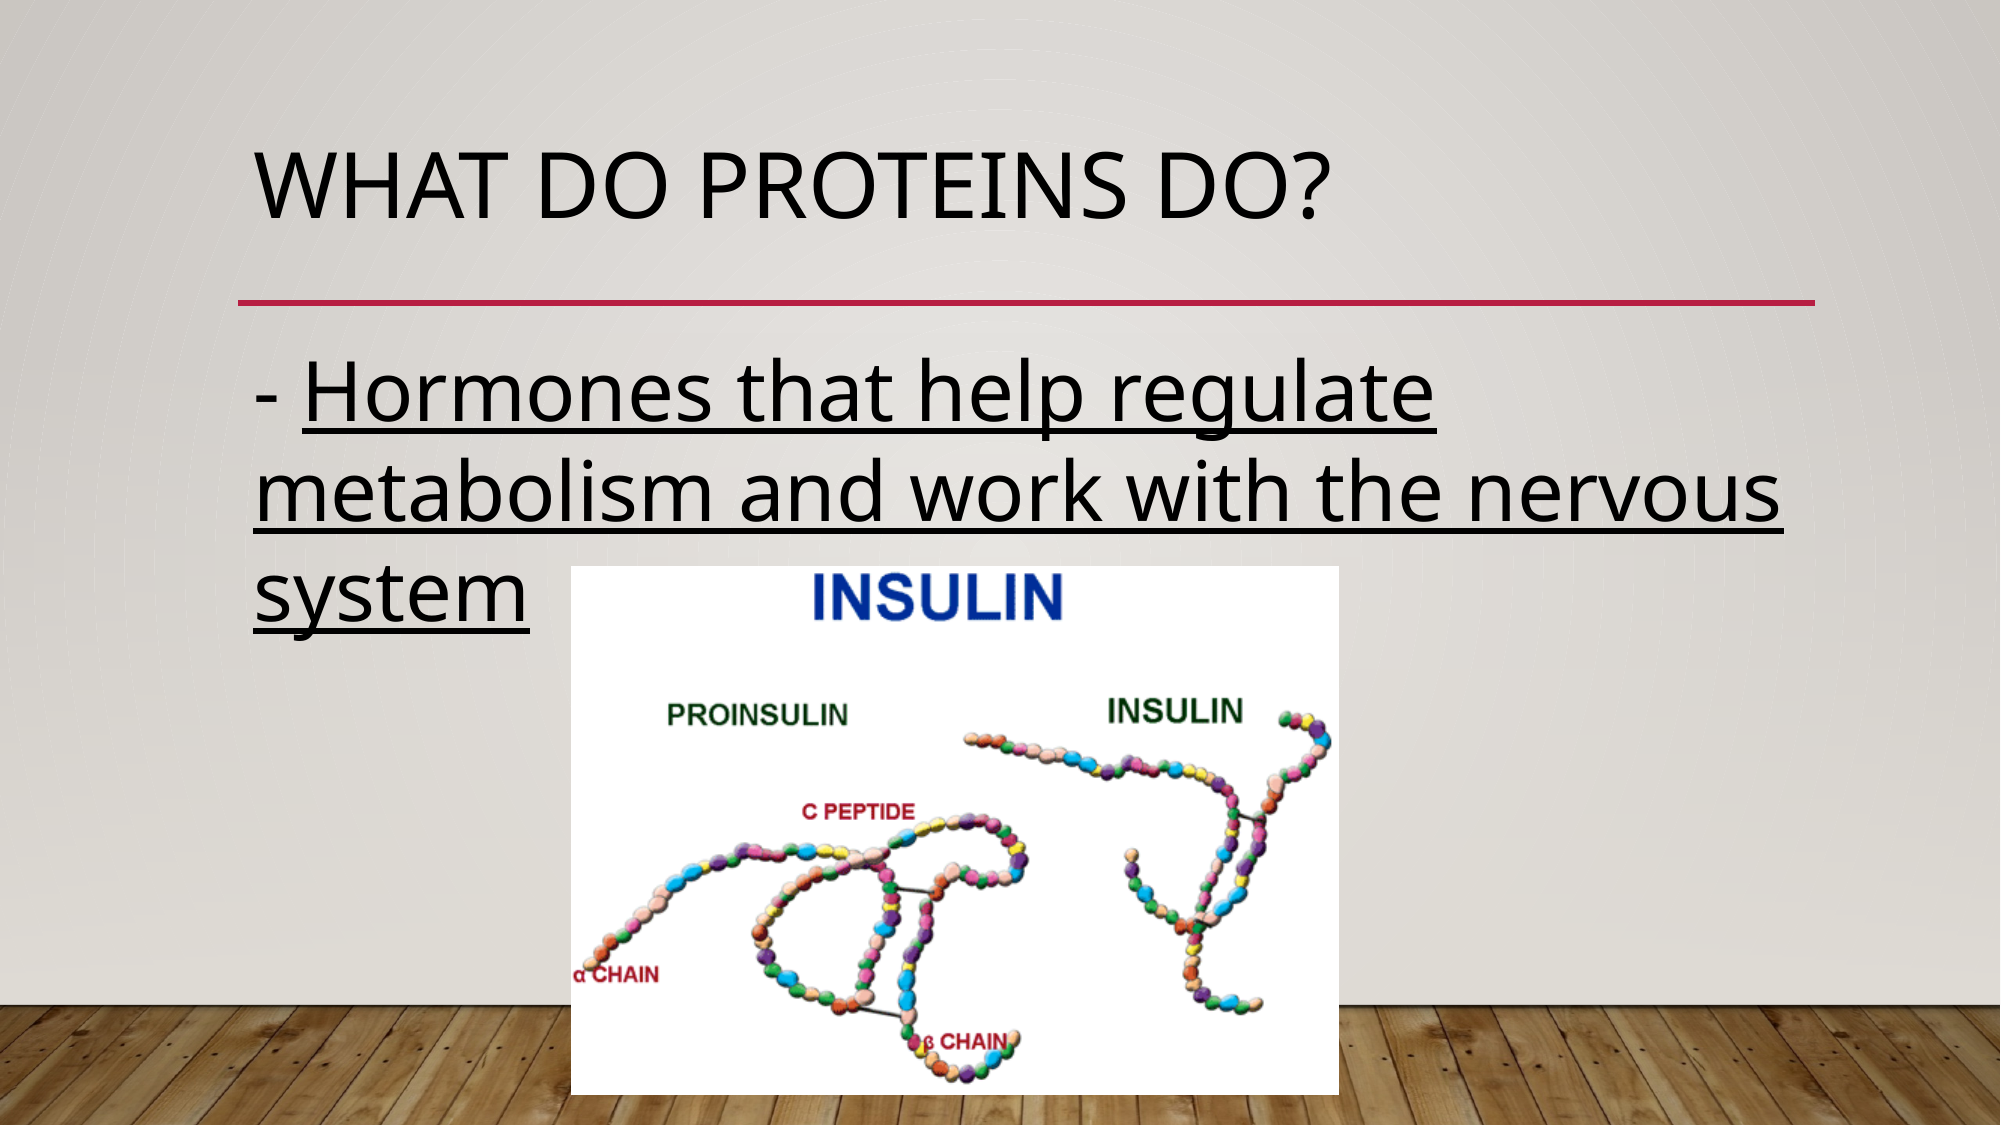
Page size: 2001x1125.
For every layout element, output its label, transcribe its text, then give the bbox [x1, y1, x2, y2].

title What do proteins do? [238, 131, 1814, 305]
picture [0, 566, 2000, 1125]
list - Hormones that help regulate metabolism and work with the nervous system [238, 330, 1814, 897]
